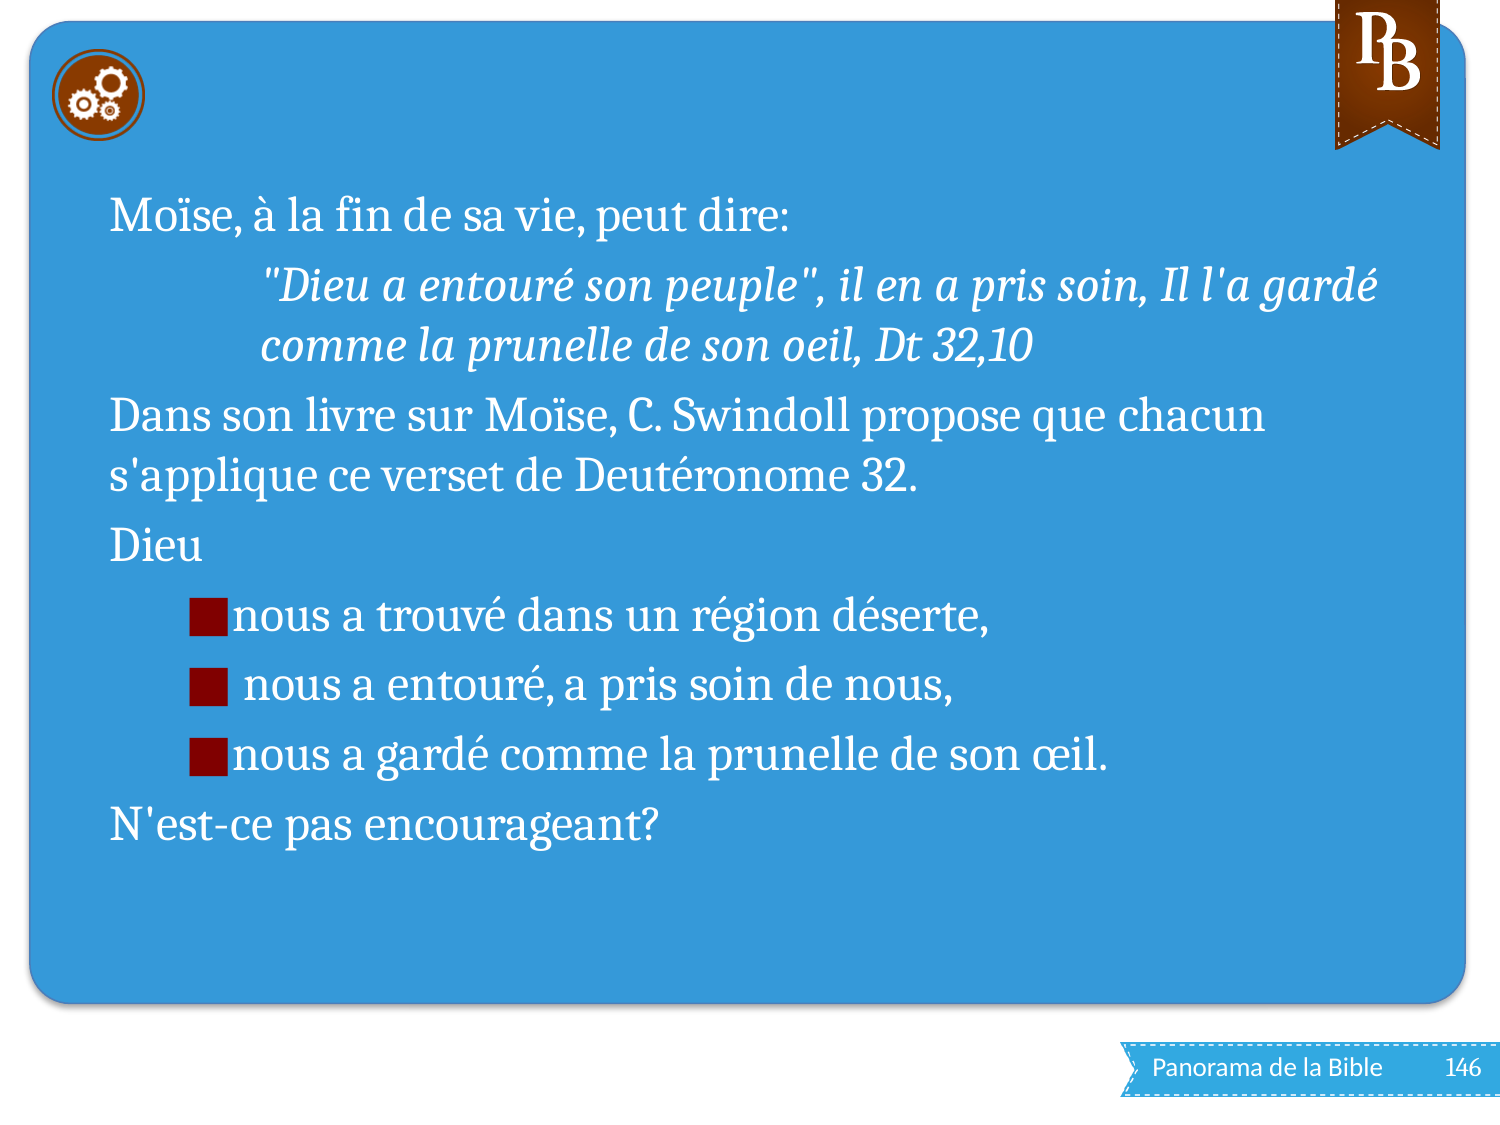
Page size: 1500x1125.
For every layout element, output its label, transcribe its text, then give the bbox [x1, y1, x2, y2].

list Moïse, à la fin de sa vie, peut dire: "Dieu a entouré son peuple", il en a pris soin, Il l'a gardé comme la prunelle de son oeil, Dt 32,10 Dans son livre sur Moïse, C. Swindoll propose que chacun s'applique ce verset de Deutéronome 32. Dieu nous a trouvé dans un région déserte, nous a entouré, a pris soin de nous, nous a gardé comme la prunelle de son œil. N'est-ce pas encourageant? [95, 173, 1444, 984]
picture [1120, 1042, 1500, 1097]
picture [1335, 0, 1440, 150]
picture [52, 49, 145, 142]
